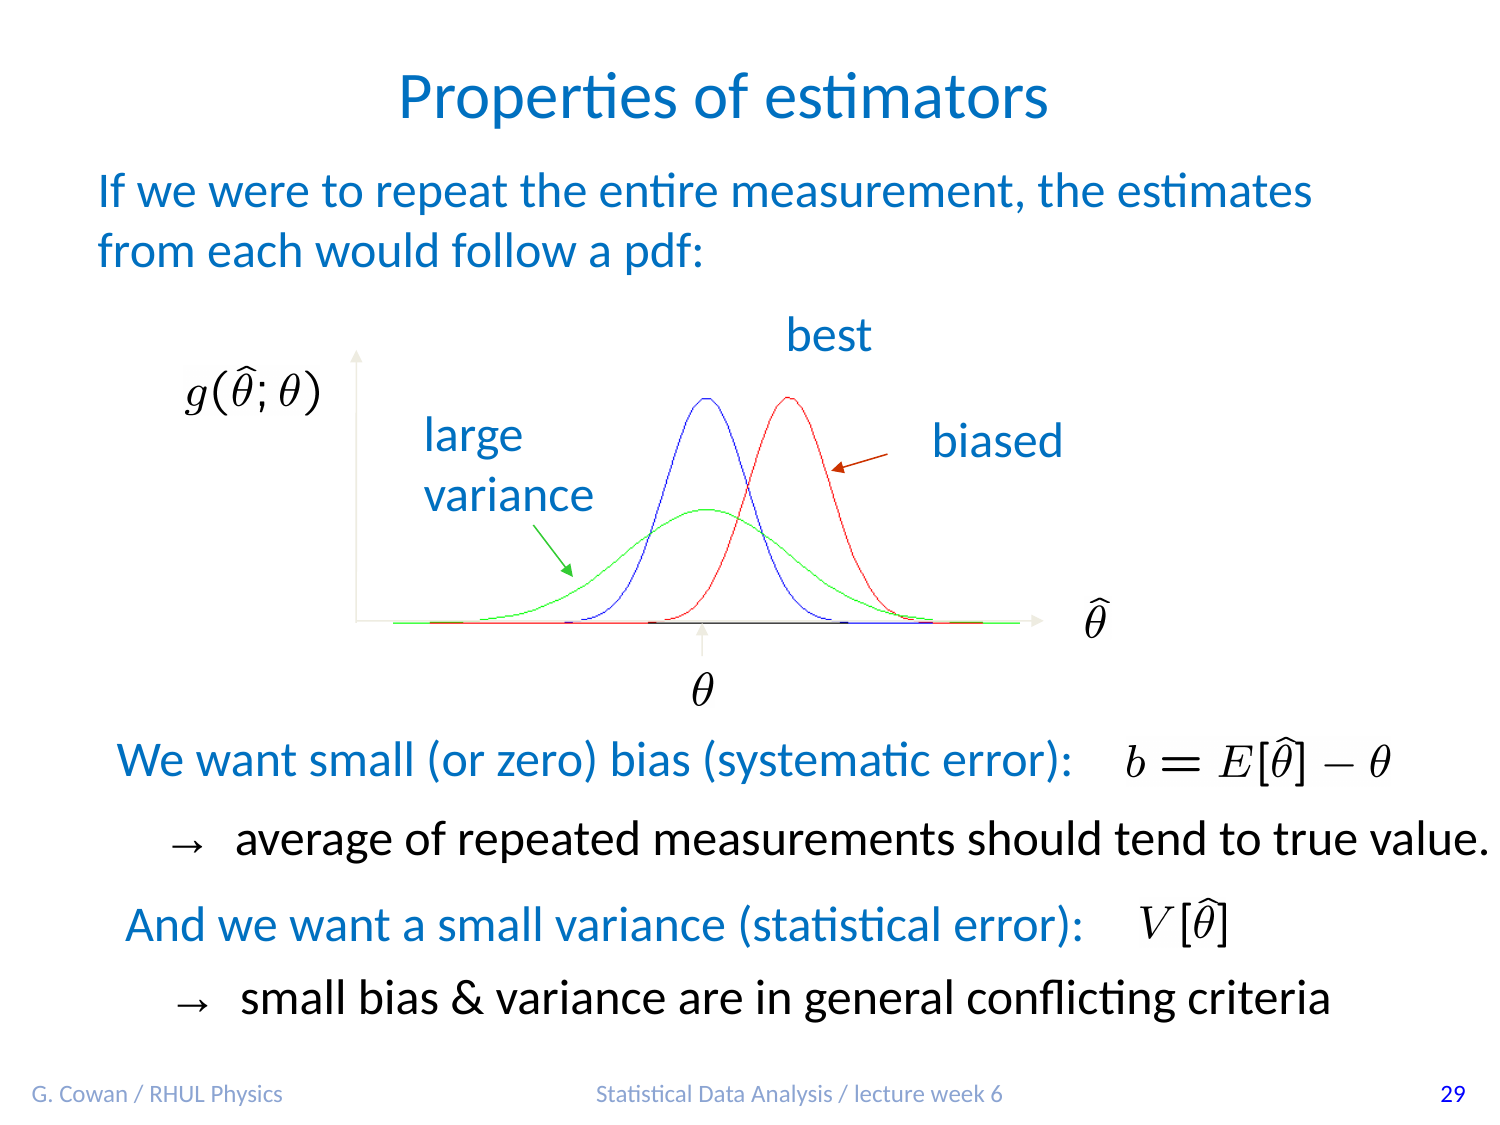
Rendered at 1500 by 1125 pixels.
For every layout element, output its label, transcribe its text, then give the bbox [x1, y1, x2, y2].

text_box [350, 349, 363, 620]
text_box [1024, 614, 1044, 628]
footer Statistical Data Analysis / lecture week 6 [338, 1062, 1262, 1123]
slide_number G. Cowan / RHUL Physics [16, 1062, 338, 1123]
picture [182, 365, 320, 417]
text_box best [770, 294, 888, 358]
picture [392, 360, 1020, 637]
text_box Properties of estimators [95, 44, 1353, 120]
picture [691, 672, 715, 708]
picture [1126, 736, 1391, 787]
picture [1139, 896, 1226, 948]
text_box → average of repeated measurements should tend to true value. [147, 798, 1500, 874]
slide_number 29 [1262, 1062, 1481, 1123]
picture [1083, 596, 1112, 640]
text_box And we want a small variance (statistical error): [110, 883, 1101, 959]
text_box → small bias & variance are in general conflicting criteria [153, 956, 1348, 1032]
text_box biased [1024, 400, 1080, 476]
text_box If we were to repeat the entire measurement, the estimates from each would follow a pdf: [82, 150, 1329, 286]
text_box We want small (or zero) bias (systematic error): [101, 719, 1090, 794]
